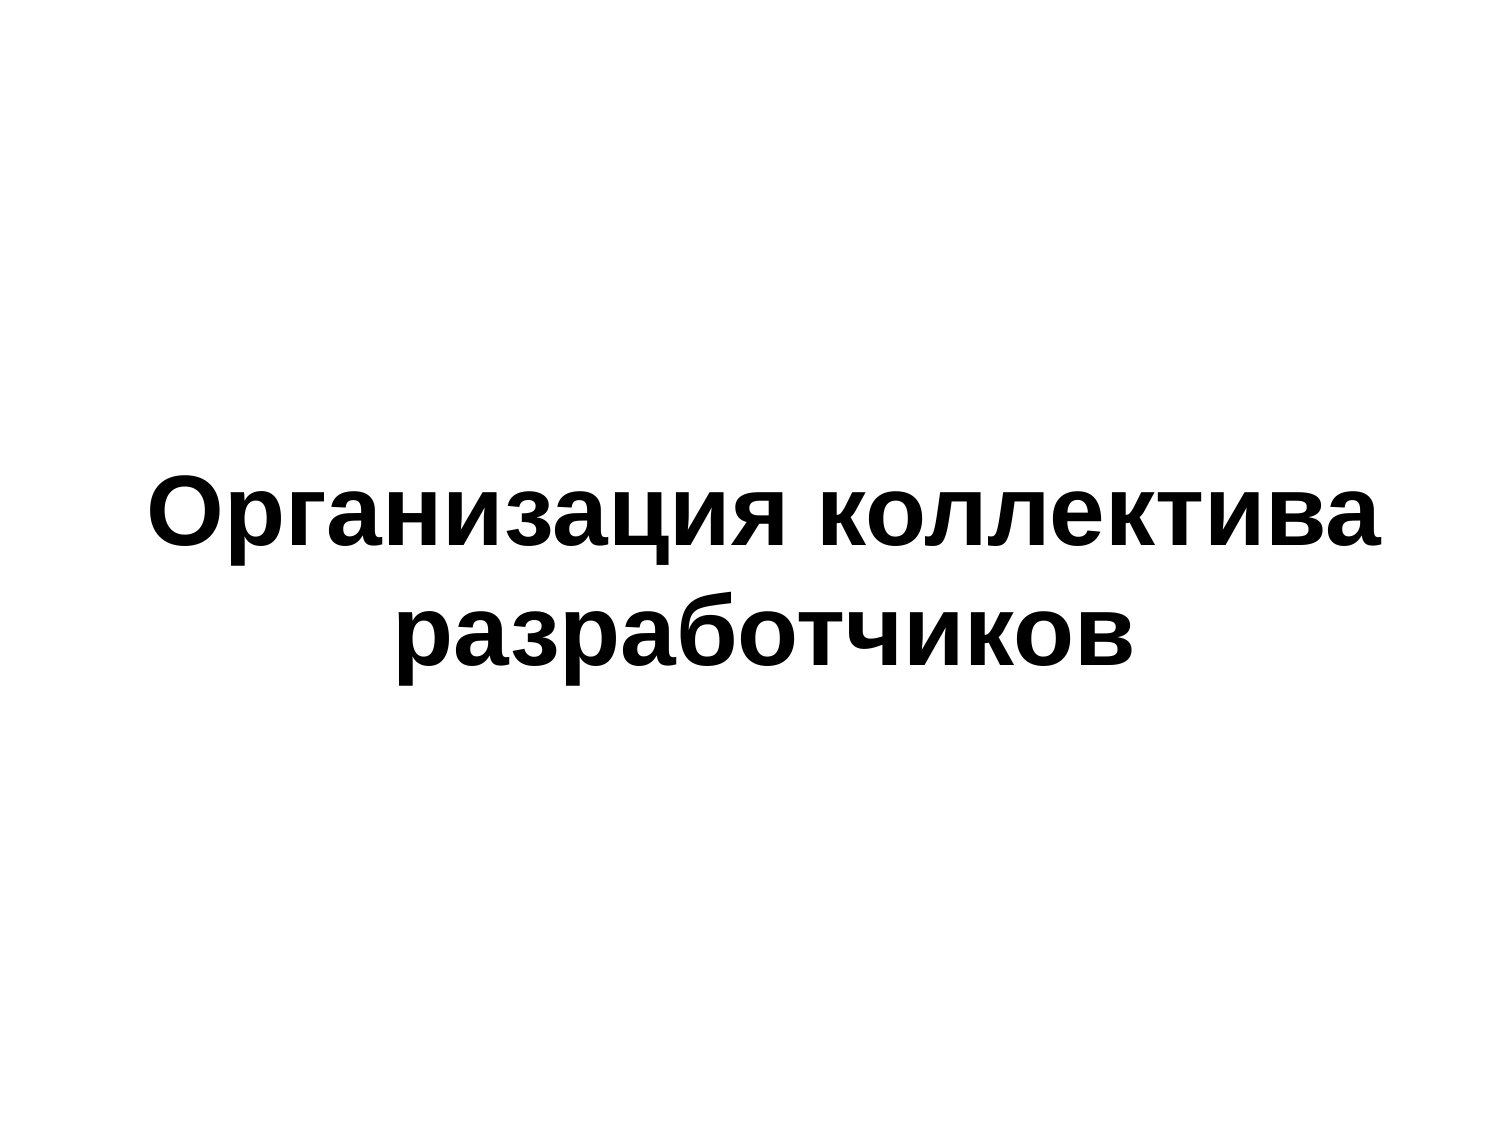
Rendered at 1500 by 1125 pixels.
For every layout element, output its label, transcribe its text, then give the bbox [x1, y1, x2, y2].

text_box Организация коллектива разработчиков [75, 430, 1454, 700]
